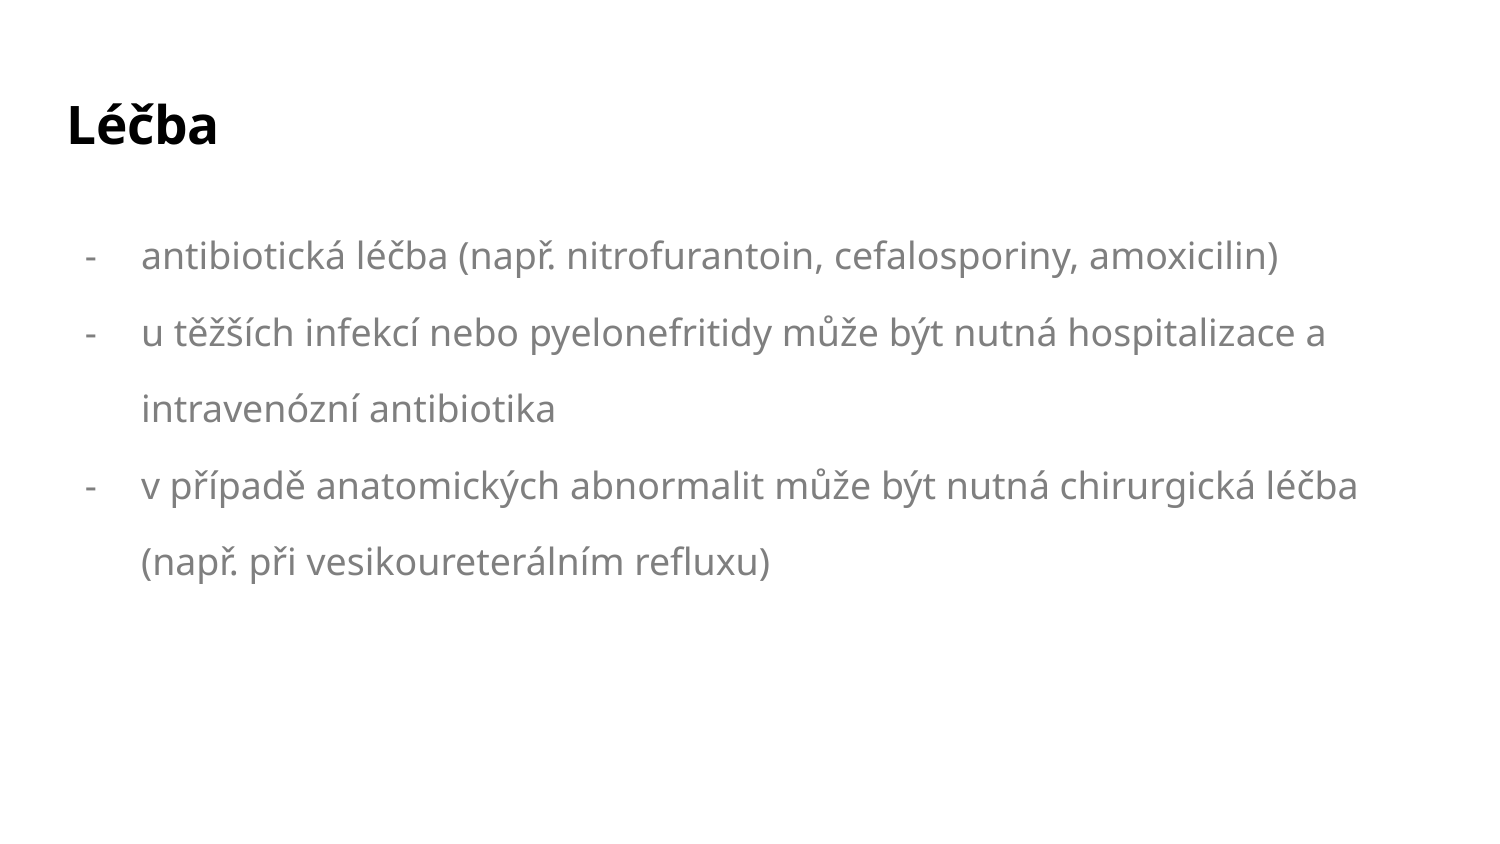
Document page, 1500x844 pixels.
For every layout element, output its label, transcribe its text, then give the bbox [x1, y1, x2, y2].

title Léčba [51, 72, 1449, 176]
list antibiotická léčba (např. nitrofurantoin, cefalosporiny, amoxicilin) u těžších infekcí nebo pyelonefritidy může být nutná hospitalizace a intravenózní antibiotika v případě anatomických abnormalit může být nutná chirurgická léčba (např. při vesikoureterálním refluxu) [51, 189, 1449, 750]
